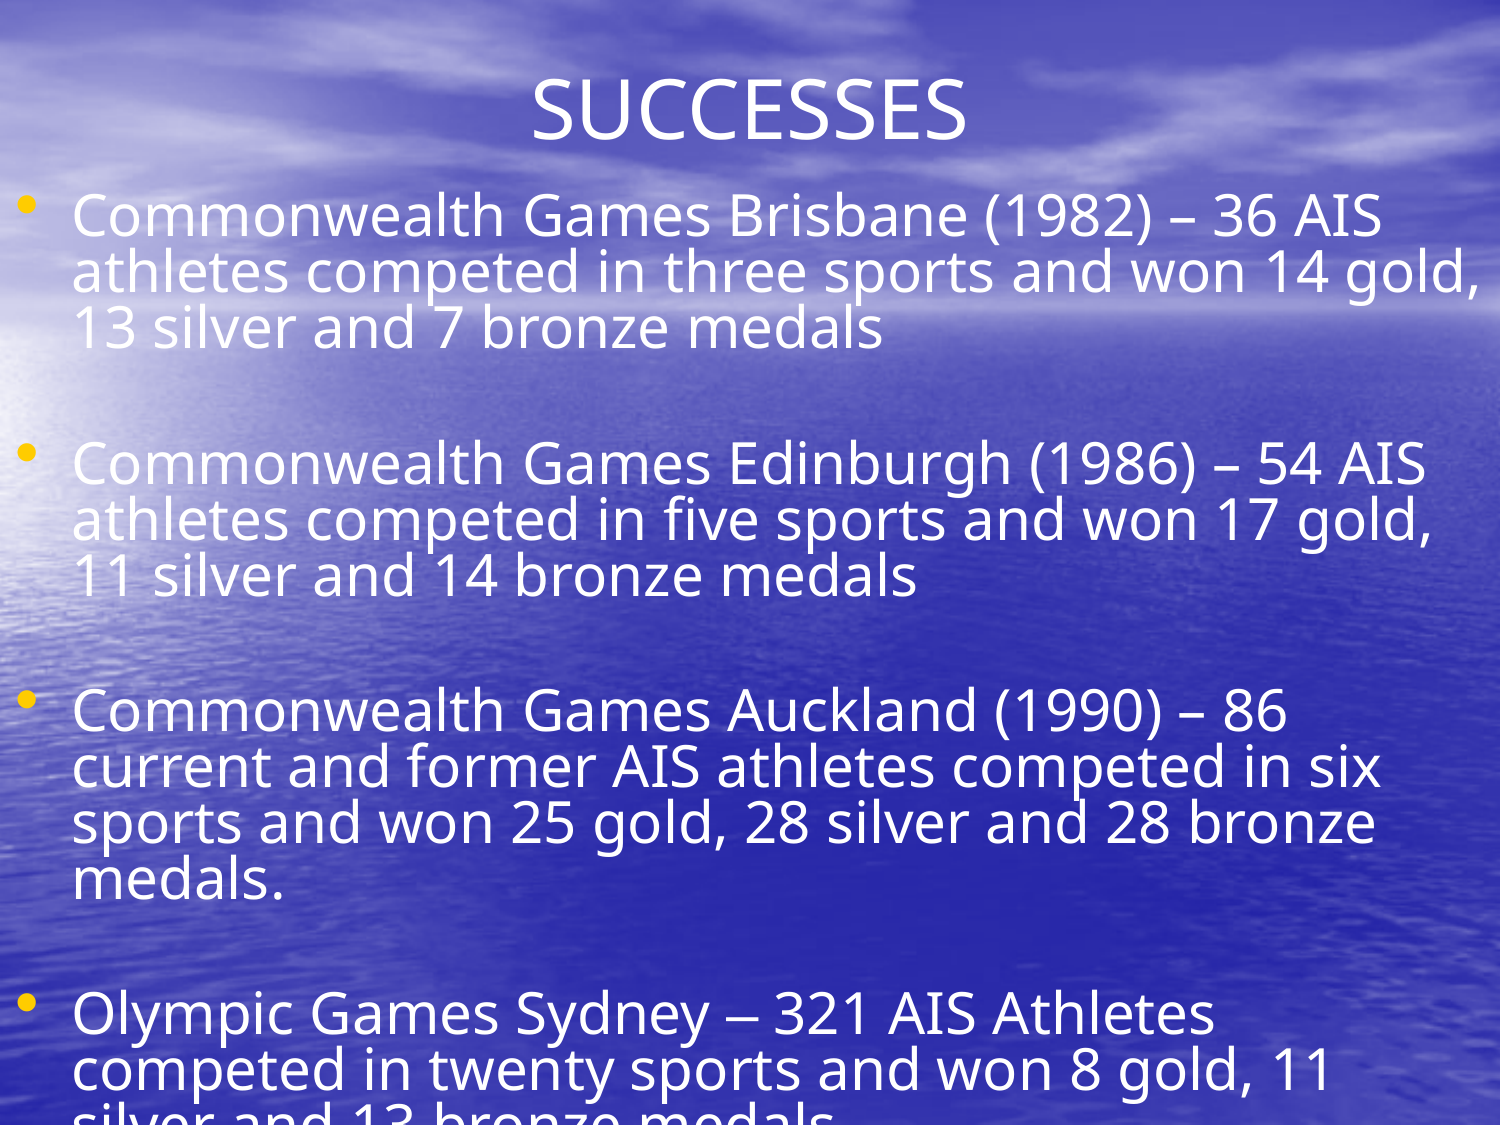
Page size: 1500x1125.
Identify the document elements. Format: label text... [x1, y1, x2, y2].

title SUCCESSES [74, 47, 1426, 166]
list Commonwealth Games Brisbane (1982) – 36 AIS athletes competed in three sports and won 14 gold, 13 silver and 7 bronze medals Commonwealth Games Edinburgh (1986) – 54 AIS athletes competed in five sports and won 17 gold, 11 silver and 14 bronze medals Commonwealth Games Auckland (1990) – 86 current and former AIS athletes competed in six sports and won 25 gold, 28 silver and 28 bronze medals. Olympic Games Sydney – 321 AIS Athletes competed in twenty sports and won 8 gold, 11 silver and 13 bronze medals [0, 184, 1500, 1125]
